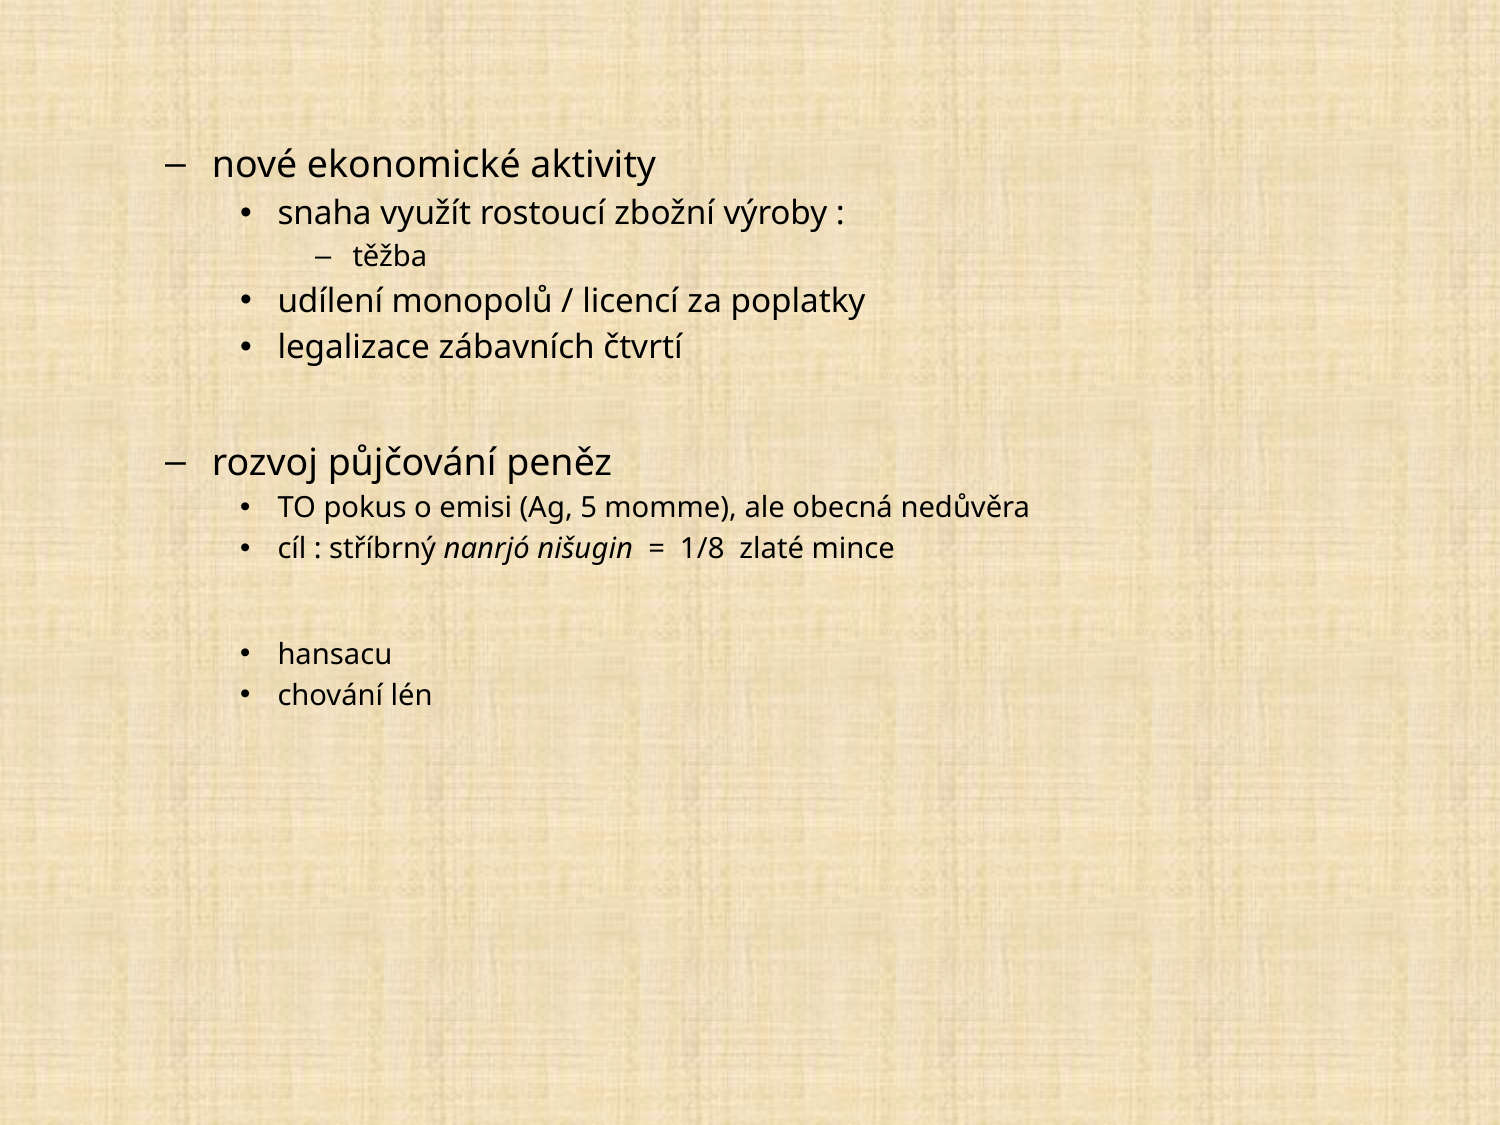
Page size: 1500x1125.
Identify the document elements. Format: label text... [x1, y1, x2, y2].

list nové ekonomické aktivity snaha využít rostoucí zbožní výroby : těžba udílení monopolů / licencí za poplatky legalizace zábavních čtvrtí rozvoj půjčování peněz TO pokus o emisi (Ag, 5 momme), ale obecná nedůvěra cíl : stříbrný nanrjó nišugin = 1/8 zlaté mince hansacu chování lén [75, 90, 1425, 1005]
